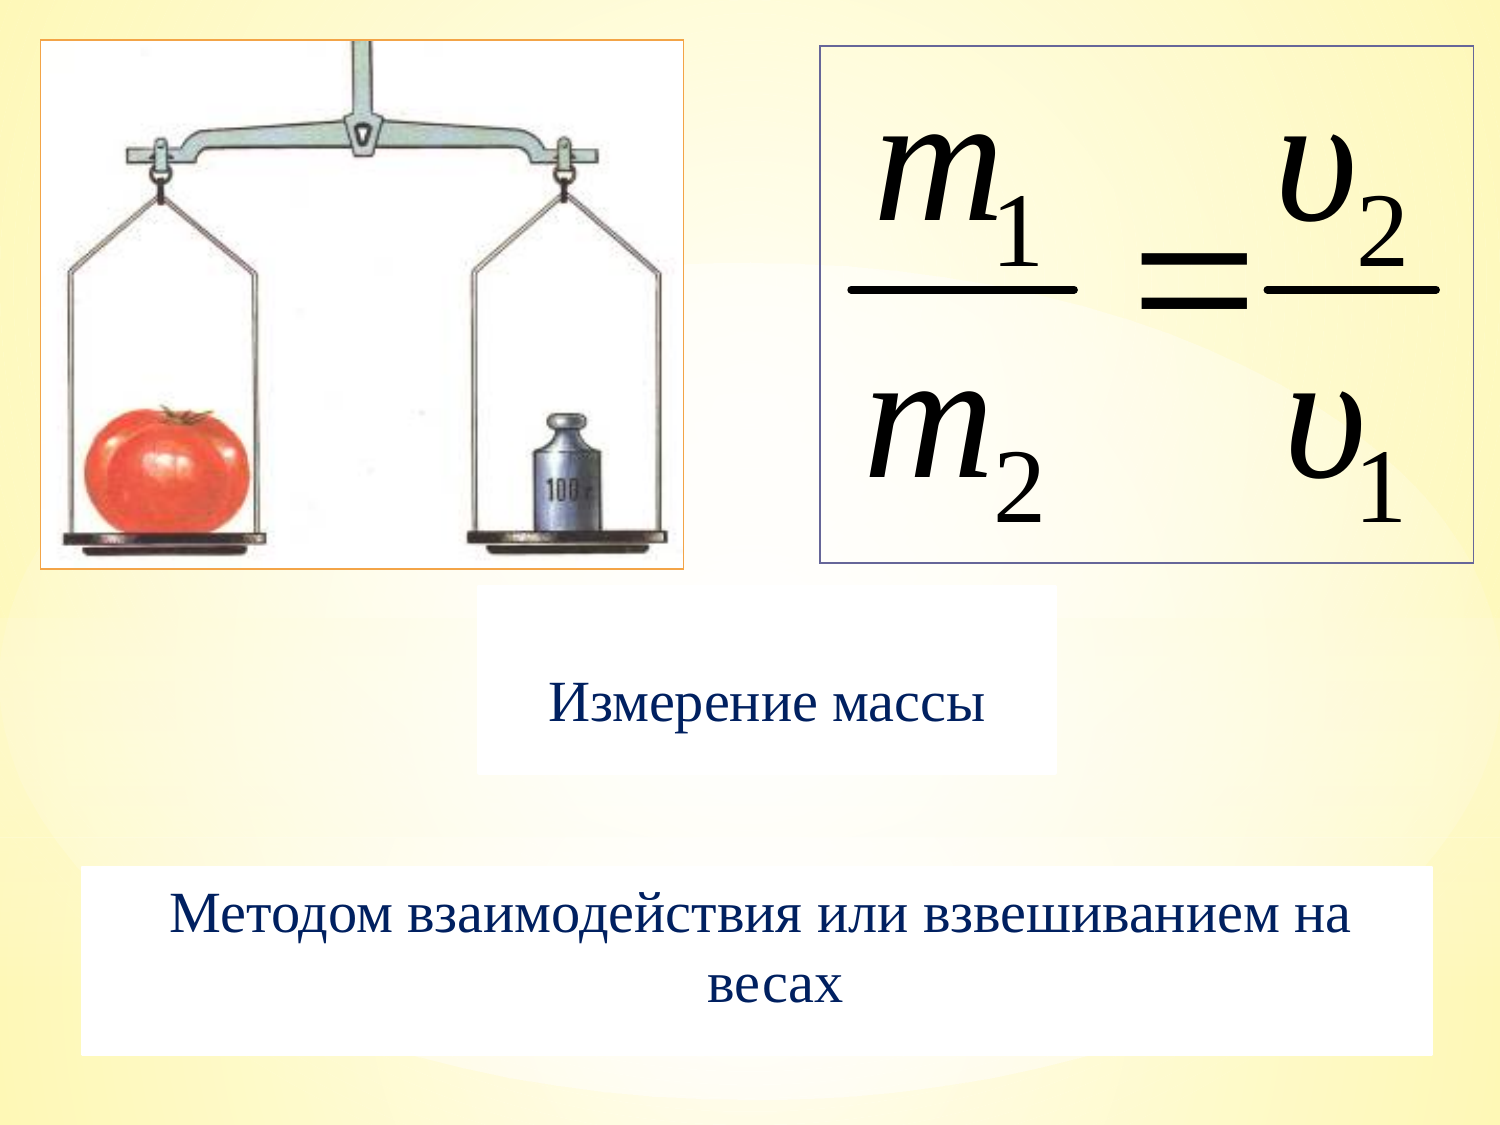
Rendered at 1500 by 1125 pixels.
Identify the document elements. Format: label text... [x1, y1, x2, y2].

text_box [820, 46, 1474, 563]
title Измерение массы [477, 585, 1057, 775]
picture [41, 40, 683, 569]
list Методом взаимодействия или взвешиванием на весах [81, 866, 1433, 1056]
